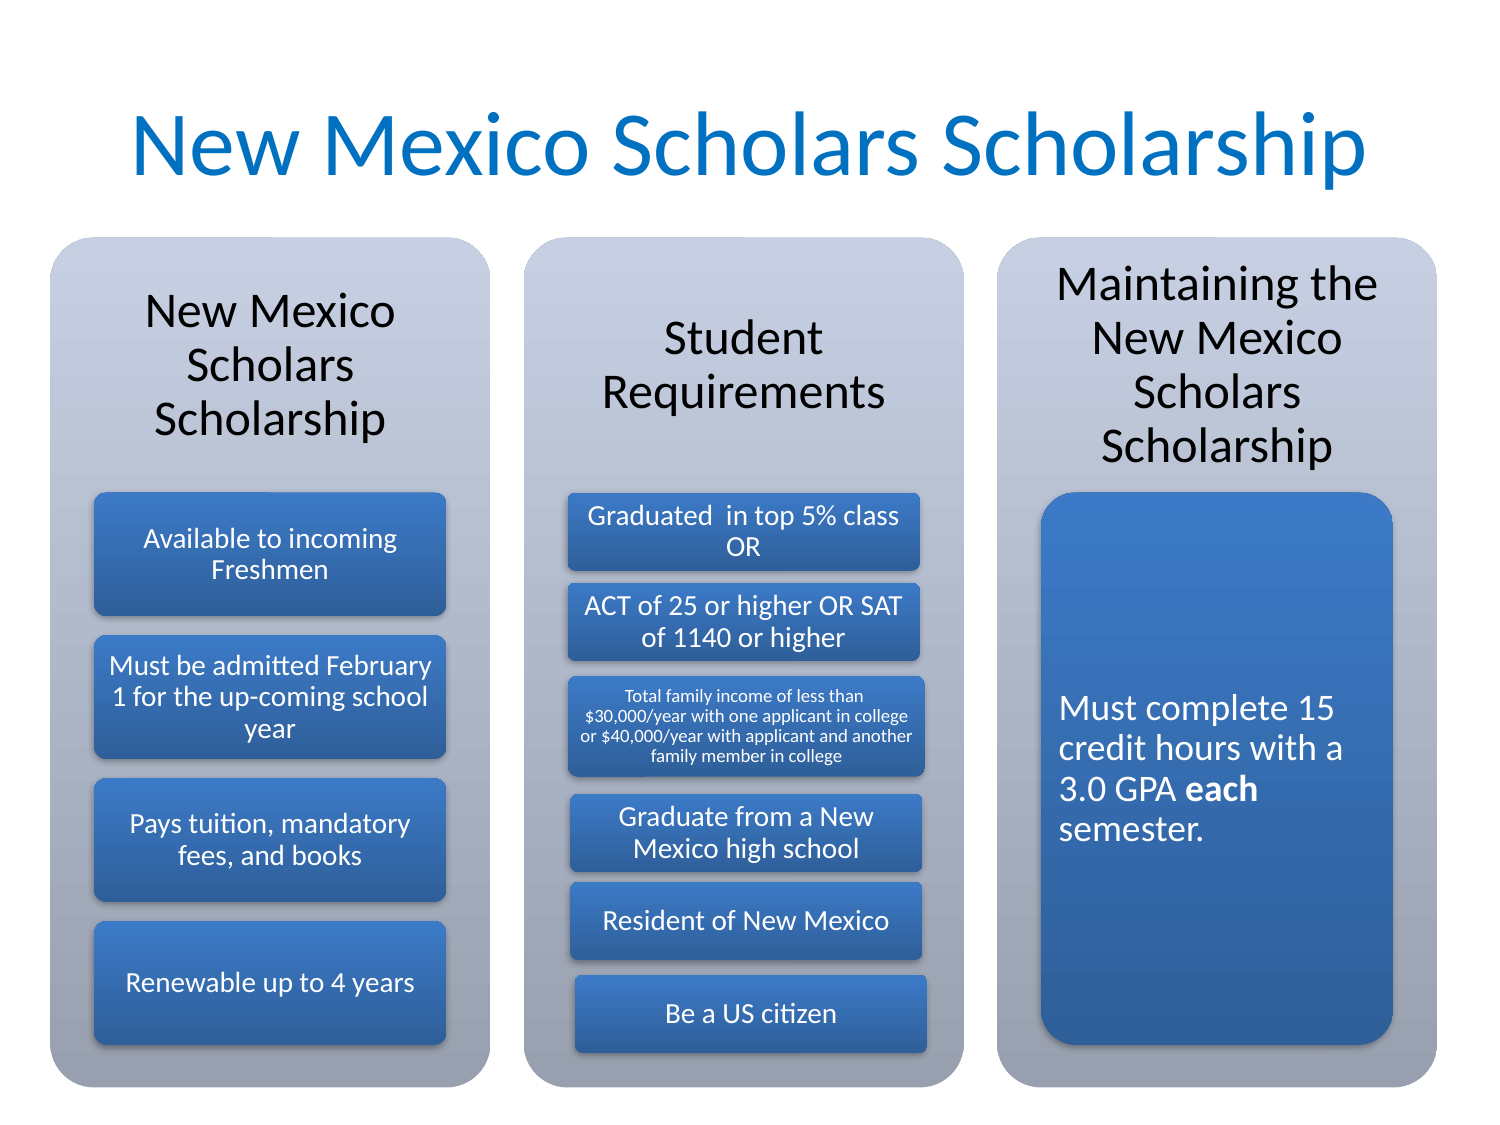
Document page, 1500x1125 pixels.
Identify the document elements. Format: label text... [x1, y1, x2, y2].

title New Mexico Scholars Scholarship [74, 44, 1426, 233]
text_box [49, 237, 1438, 1088]
